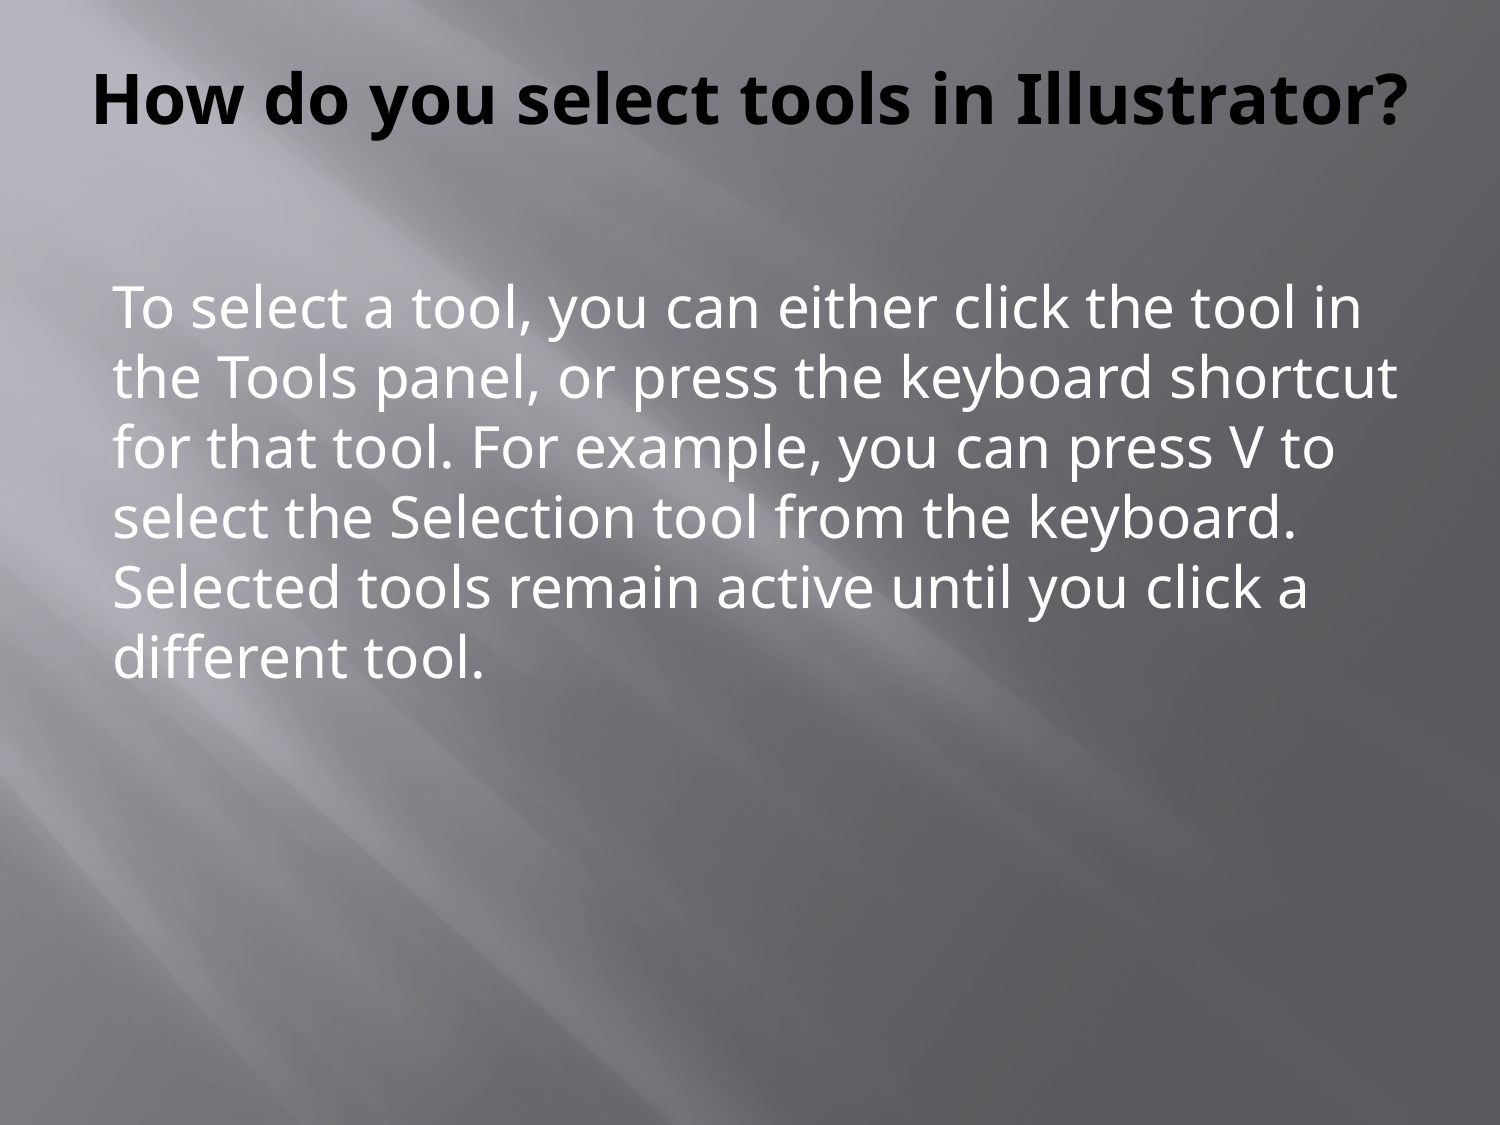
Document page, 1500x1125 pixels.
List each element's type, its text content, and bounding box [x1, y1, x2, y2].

title How do you select tools in Illustrator? [75, 45, 1425, 233]
list To select a tool, you can either click the tool in the Tools panel, or press the keyboard shortcut for that tool. For example, you can press V to select the Selection tool from the keyboard. Selected tools remain active until you click a different tool. [75, 262, 1425, 1035]
